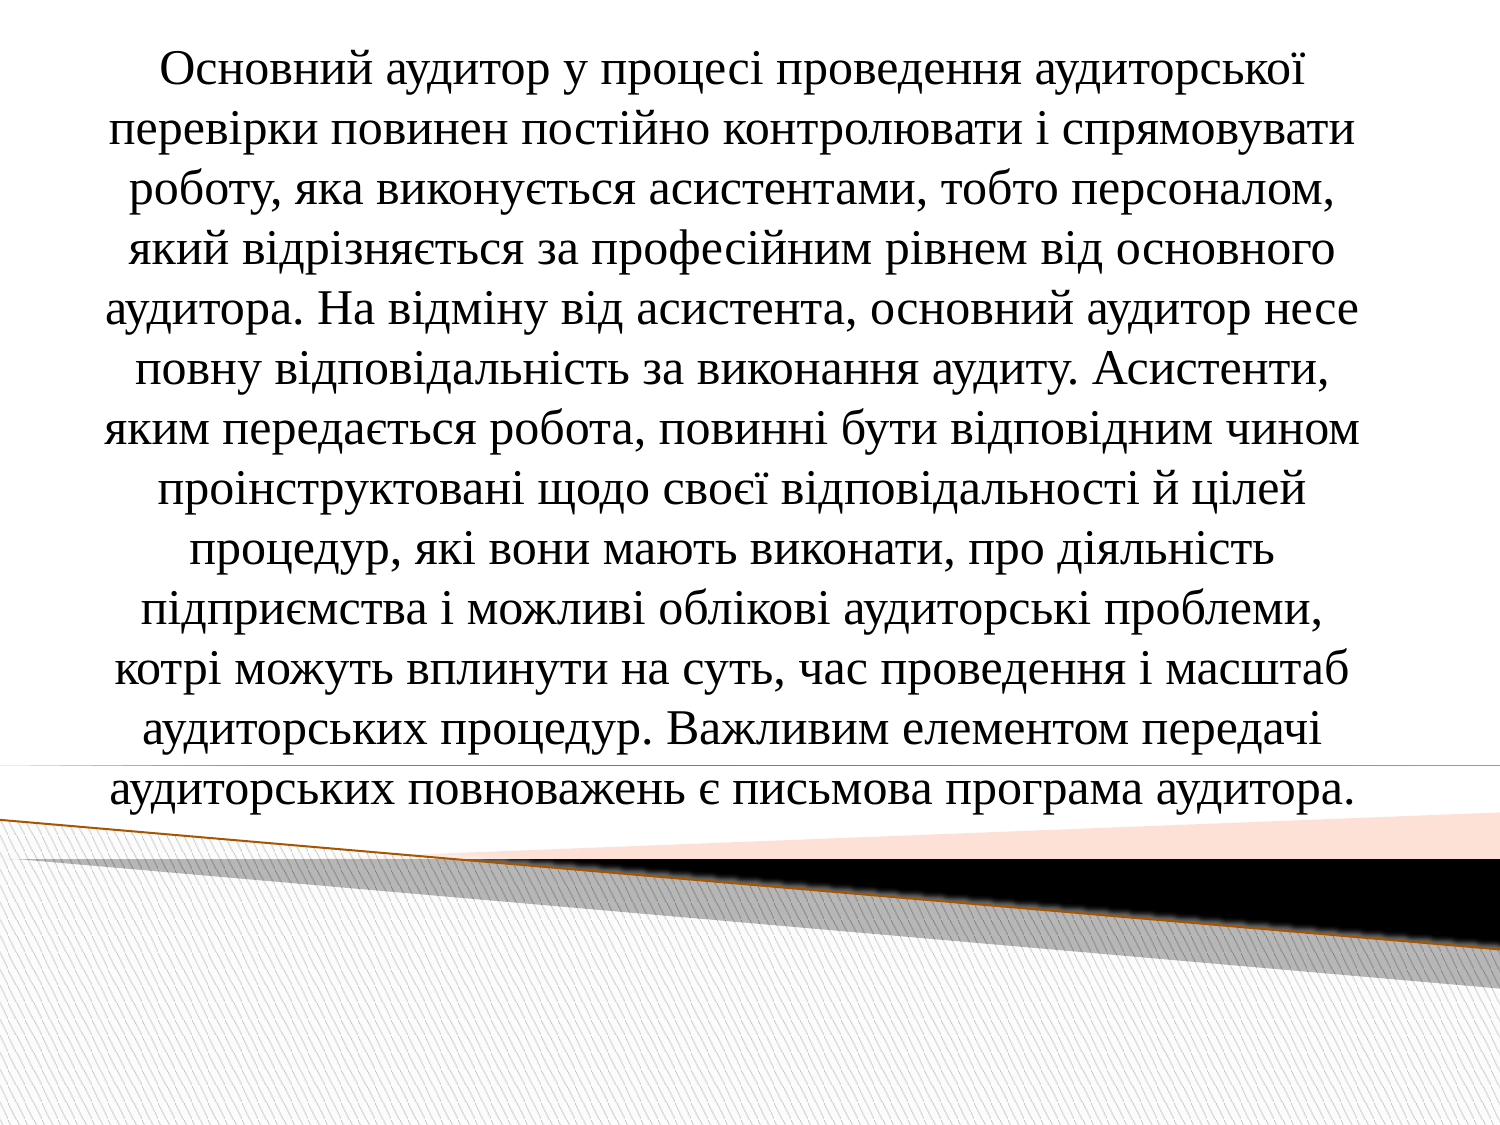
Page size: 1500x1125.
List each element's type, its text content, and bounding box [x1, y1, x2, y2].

text_box Основний аудитор у процесі проведення аудиторської перевірки повинен постійно контролювати і спрямовувати роботу, яка виконується асистентами, тобто персоналом, який відрізняється за професійним рівнем від основного аудитора. На відміну від асистента, основний аудитор несе повну відповідальність за виконання аудиту. Асистенти, яким передається робота, повинні бути відповідним чином проінструктовані щодо своєї відповідальності й цілей процедур, які вони мають виконати, про діяльність підприємства і можливі облікові аудиторські проблеми, котрі можуть вплинути на суть, час проведення і масштаб аудиторських процедур. Важливим елементом передачі аудиторських повноважень є письмова програма аудитора. [70, 27, 1395, 823]
